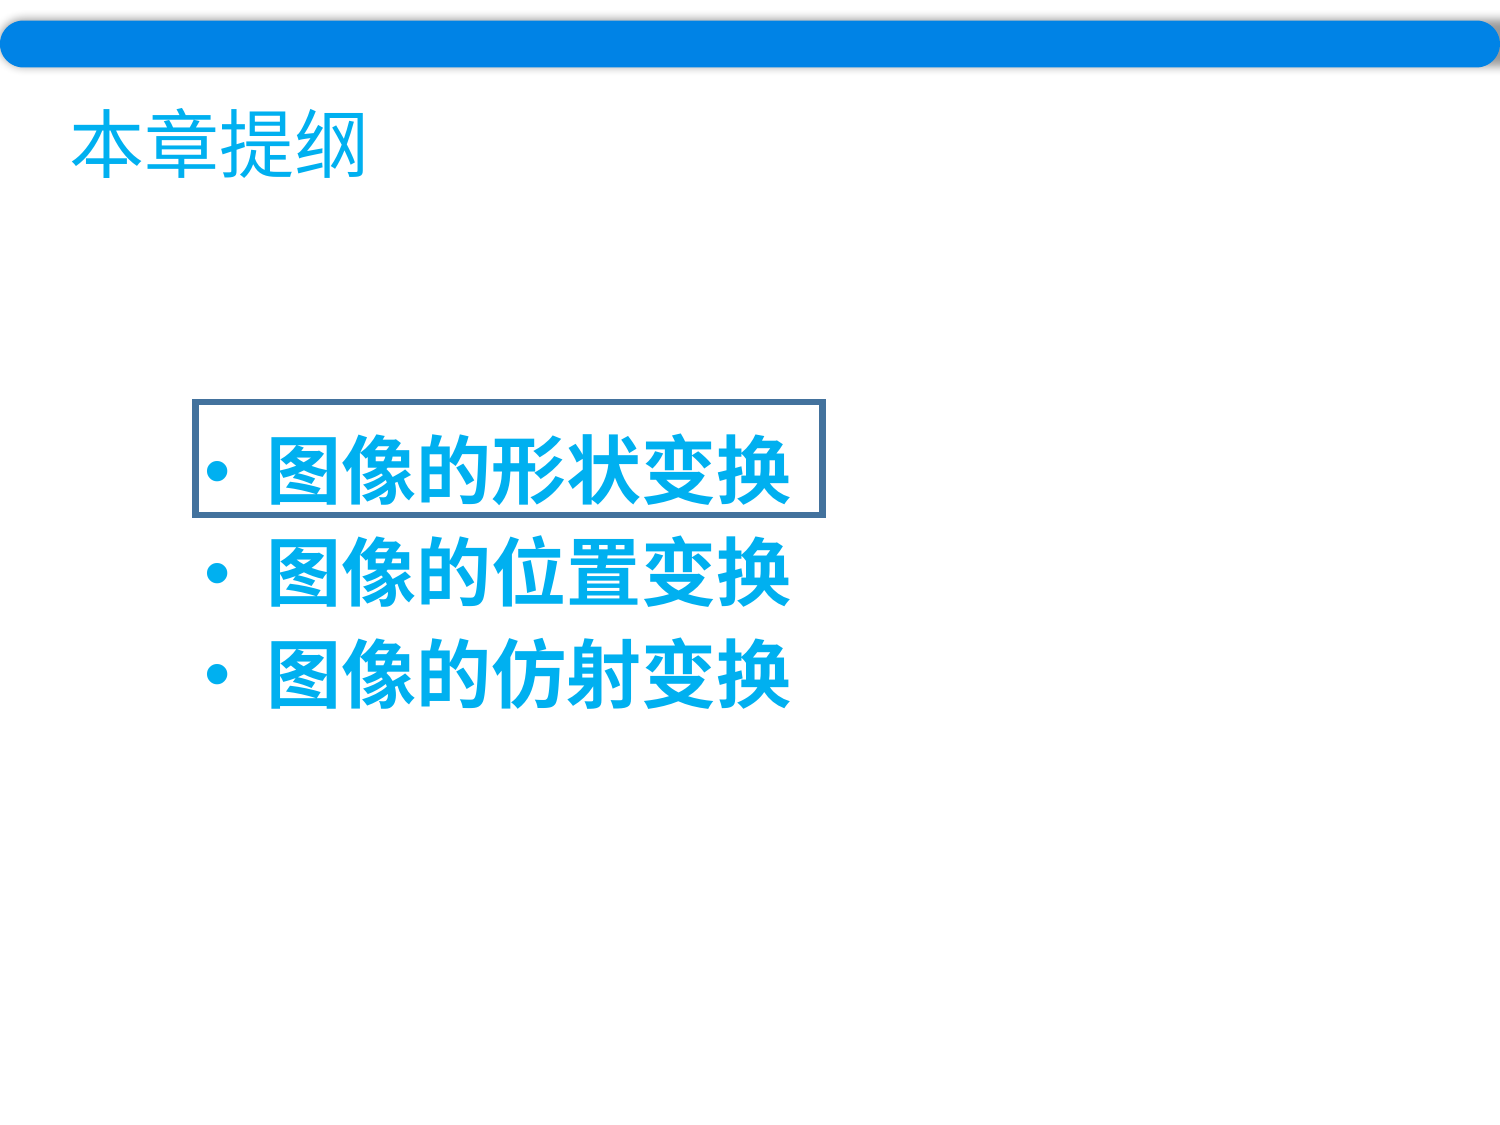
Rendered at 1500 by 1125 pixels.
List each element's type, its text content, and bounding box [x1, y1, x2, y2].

text_box [0, 19, 1500, 69]
text_box 图像的形状变换 图像的位置变换 图像的仿射变换 [189, 315, 1451, 757]
text_box [194, 401, 823, 516]
text_box 本章提纲 [55, 90, 385, 286]
